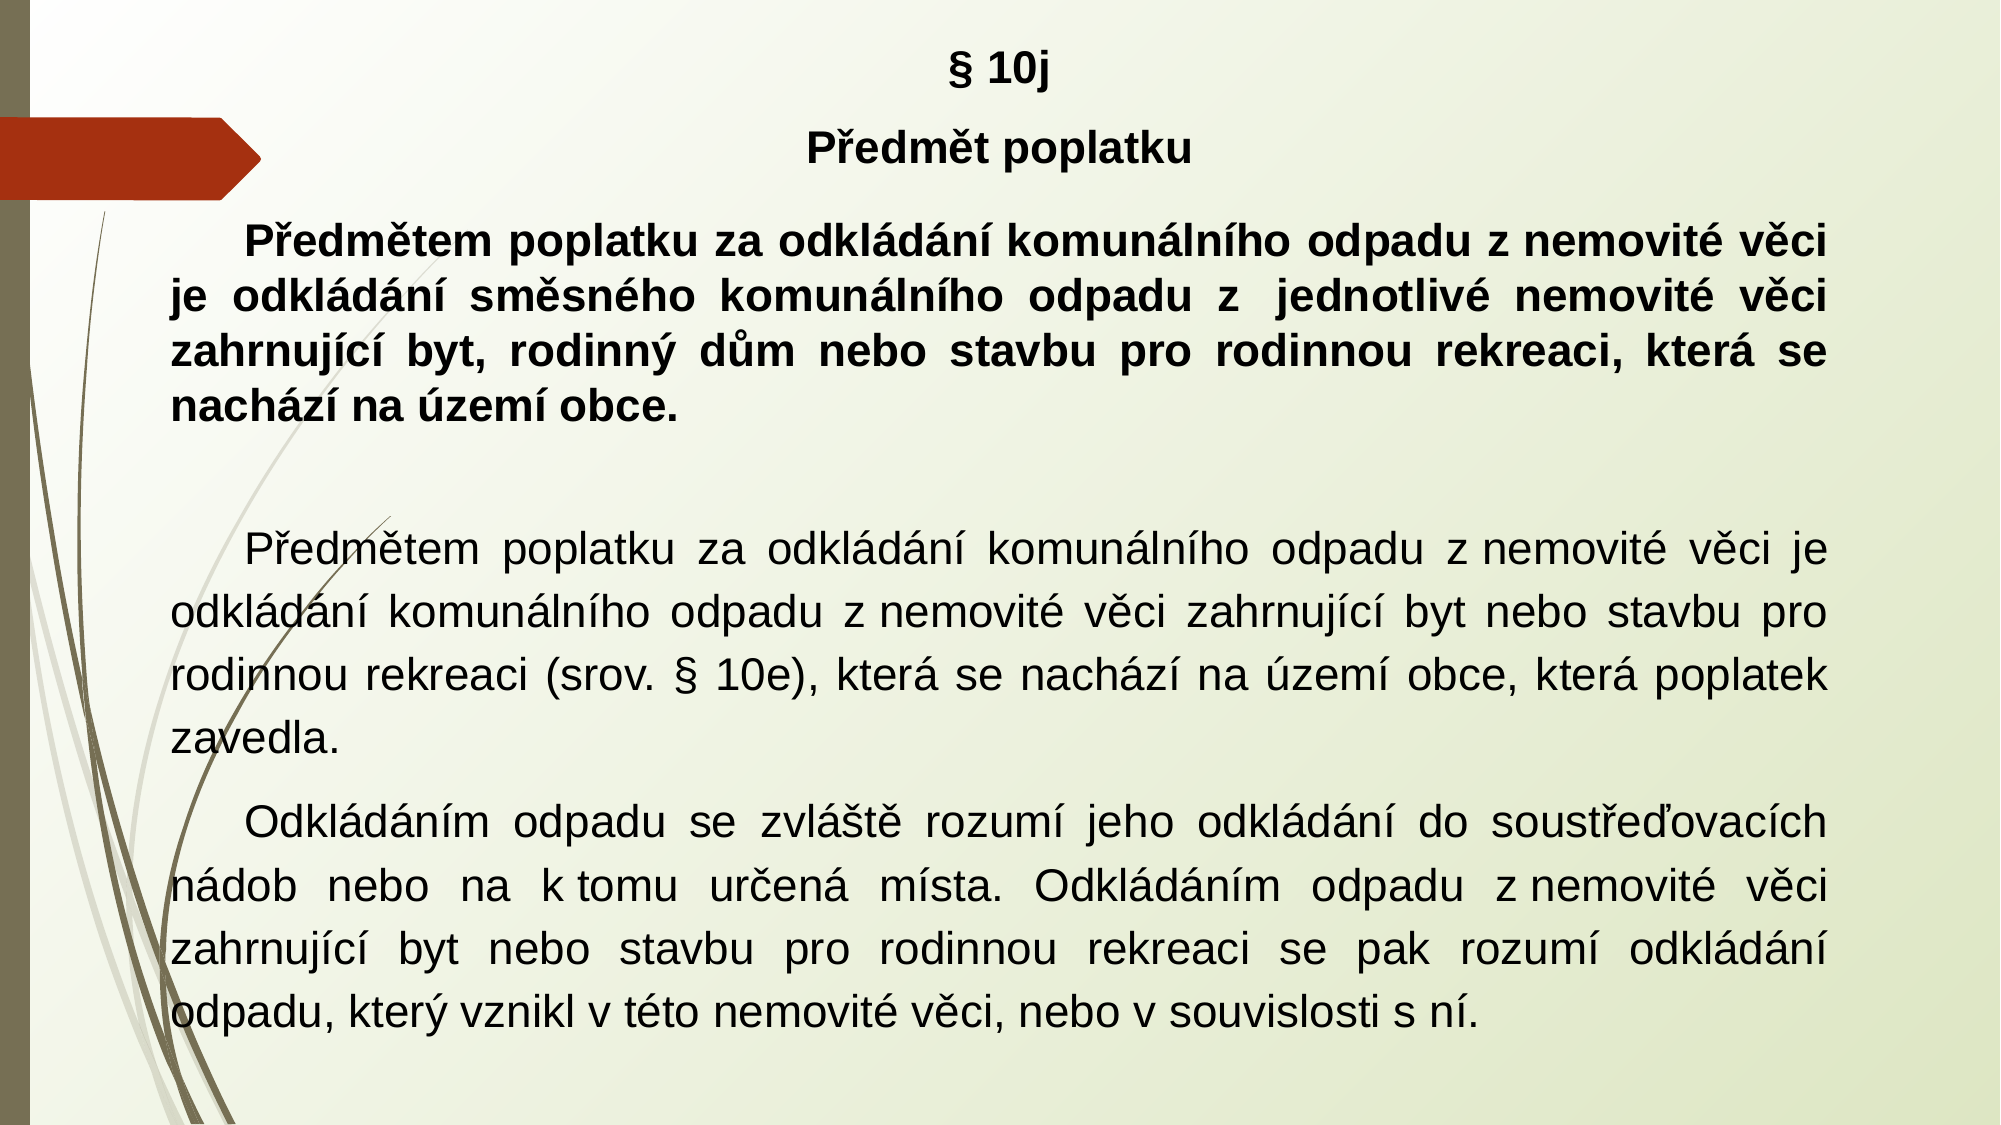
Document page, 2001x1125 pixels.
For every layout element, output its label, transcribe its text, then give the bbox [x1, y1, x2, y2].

text_box § 10j Předmět poplatku Předmětem poplatku za odkládání komunálního odpadu z nemovité věci je odkládání směsného komunálního odpadu z jednotlivé nemovité věci zahrnující byt, rodinný dům nebo stavbu pro rodinnou rekreaci, která se nachází na území obce. Předmětem poplatku za odkládání komunálního odpadu z nemovité věci je odkládání komunálního odpadu z nemovité věci zahrnující byt nebo stavbu pro rodinnou rekreaci (srov. § 10e), která se nachází na území obce, která poplatek zavedla. Odkládáním odpadu se zvláště rozumí jeho odkládání do soustřeďovacích nádob nebo na k tomu určená místa. Odkládáním odpadu z nemovité věci zahrnující byt nebo stavbu pro rodinnou rekreaci se pak rozumí odkládání odpadu, který vznikl v této nemovité věci, nebo v souvislosti s ní. [155, 30, 1845, 1046]
